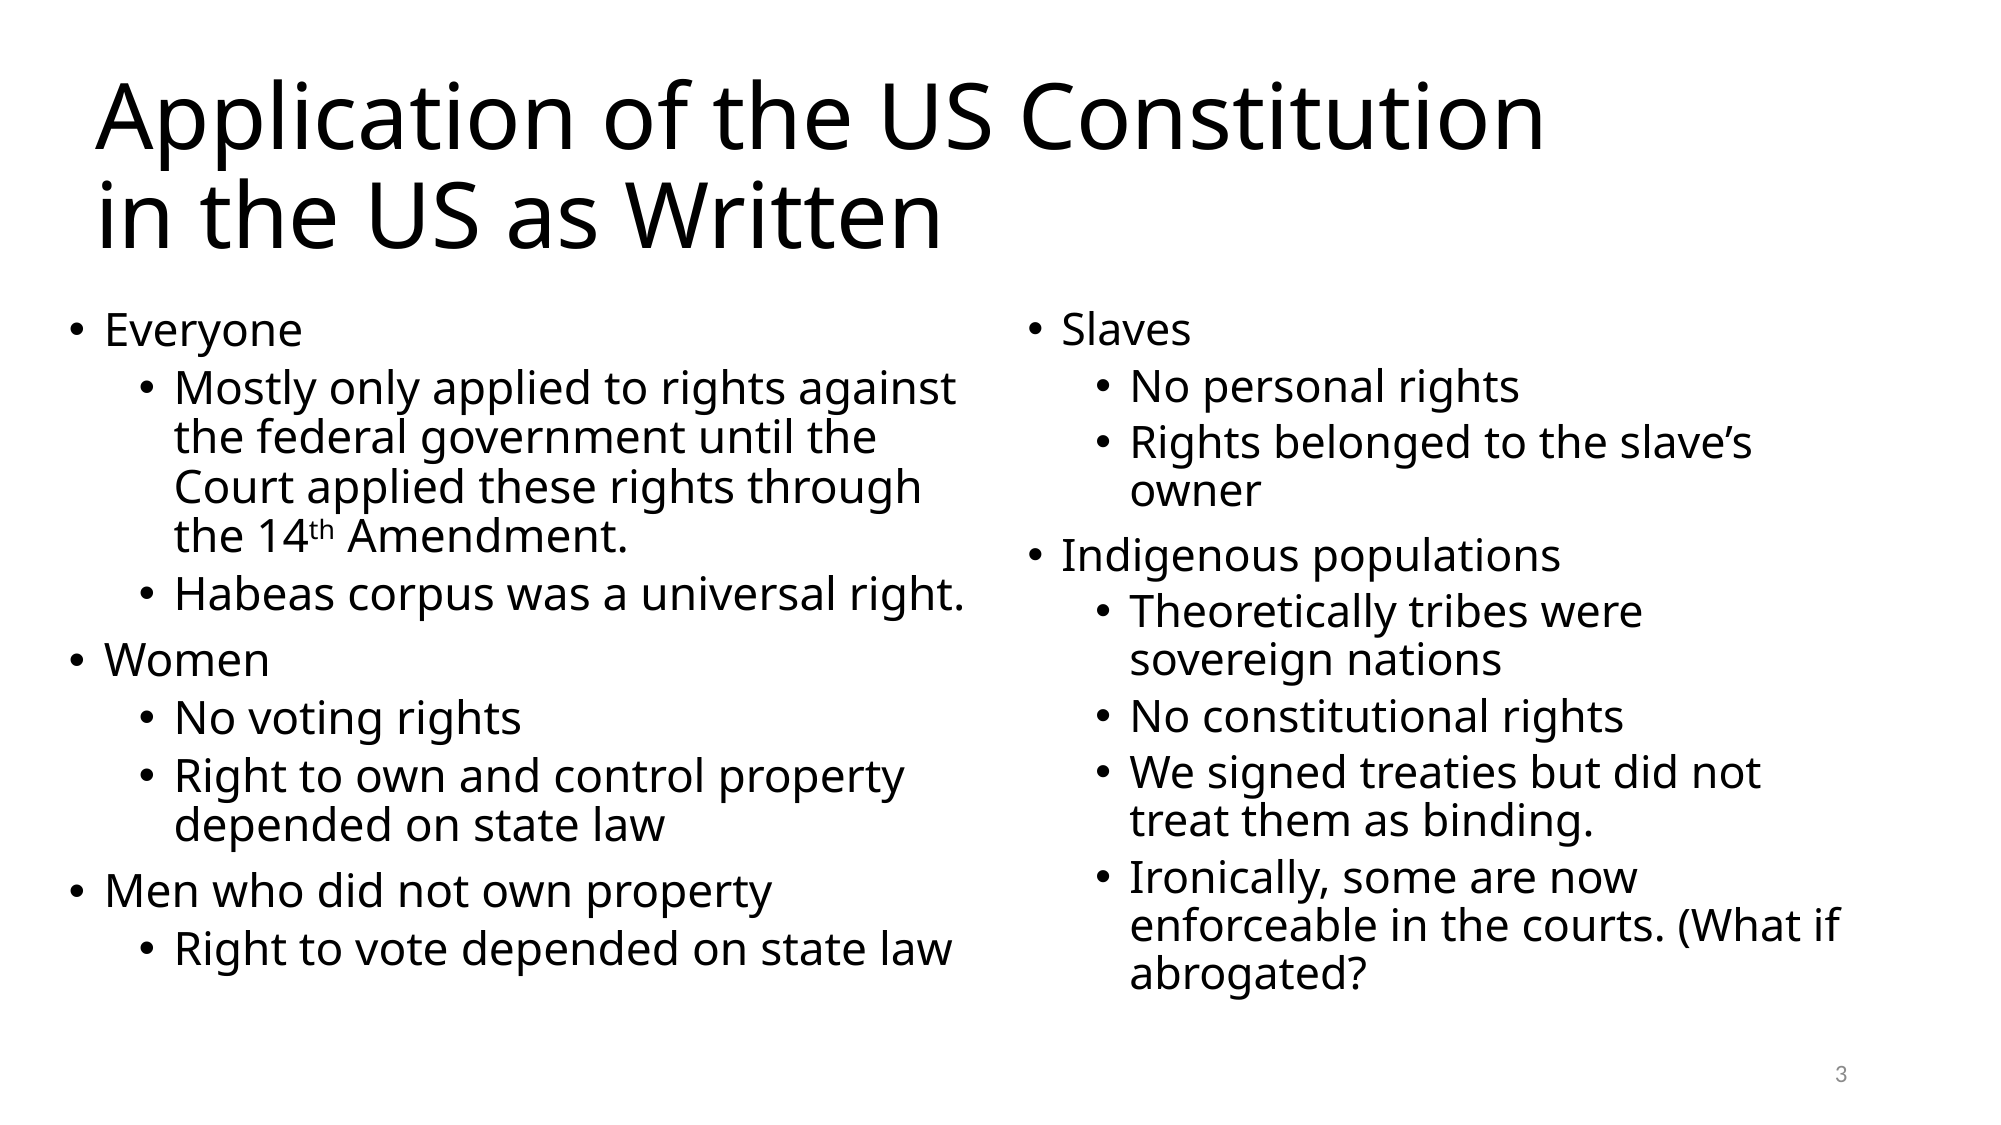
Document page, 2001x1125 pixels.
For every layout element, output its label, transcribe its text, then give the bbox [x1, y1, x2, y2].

list Slaves No personal rights Rights belonged to the slave’s owner Indigenous populations Theoretically tribes were sovereign nations No constitutional rights We signed treaties but did not treat them as binding. Ironically, some are now enforceable in the courts. (What if abrogated? [1012, 299, 1863, 1014]
list Everyone Mostly only applied to rights against the federal government until the Court applied these rights through the 14th Amendment. Habeas corpus was a universal right. Women No voting rights Right to own and control property depended on state law Men who did not own property Right to vote depended on state law [54, 299, 988, 1014]
slide_number 3 [1412, 1042, 1863, 1103]
title Application of the US Constitution in the US as Written [79, 60, 1668, 278]
